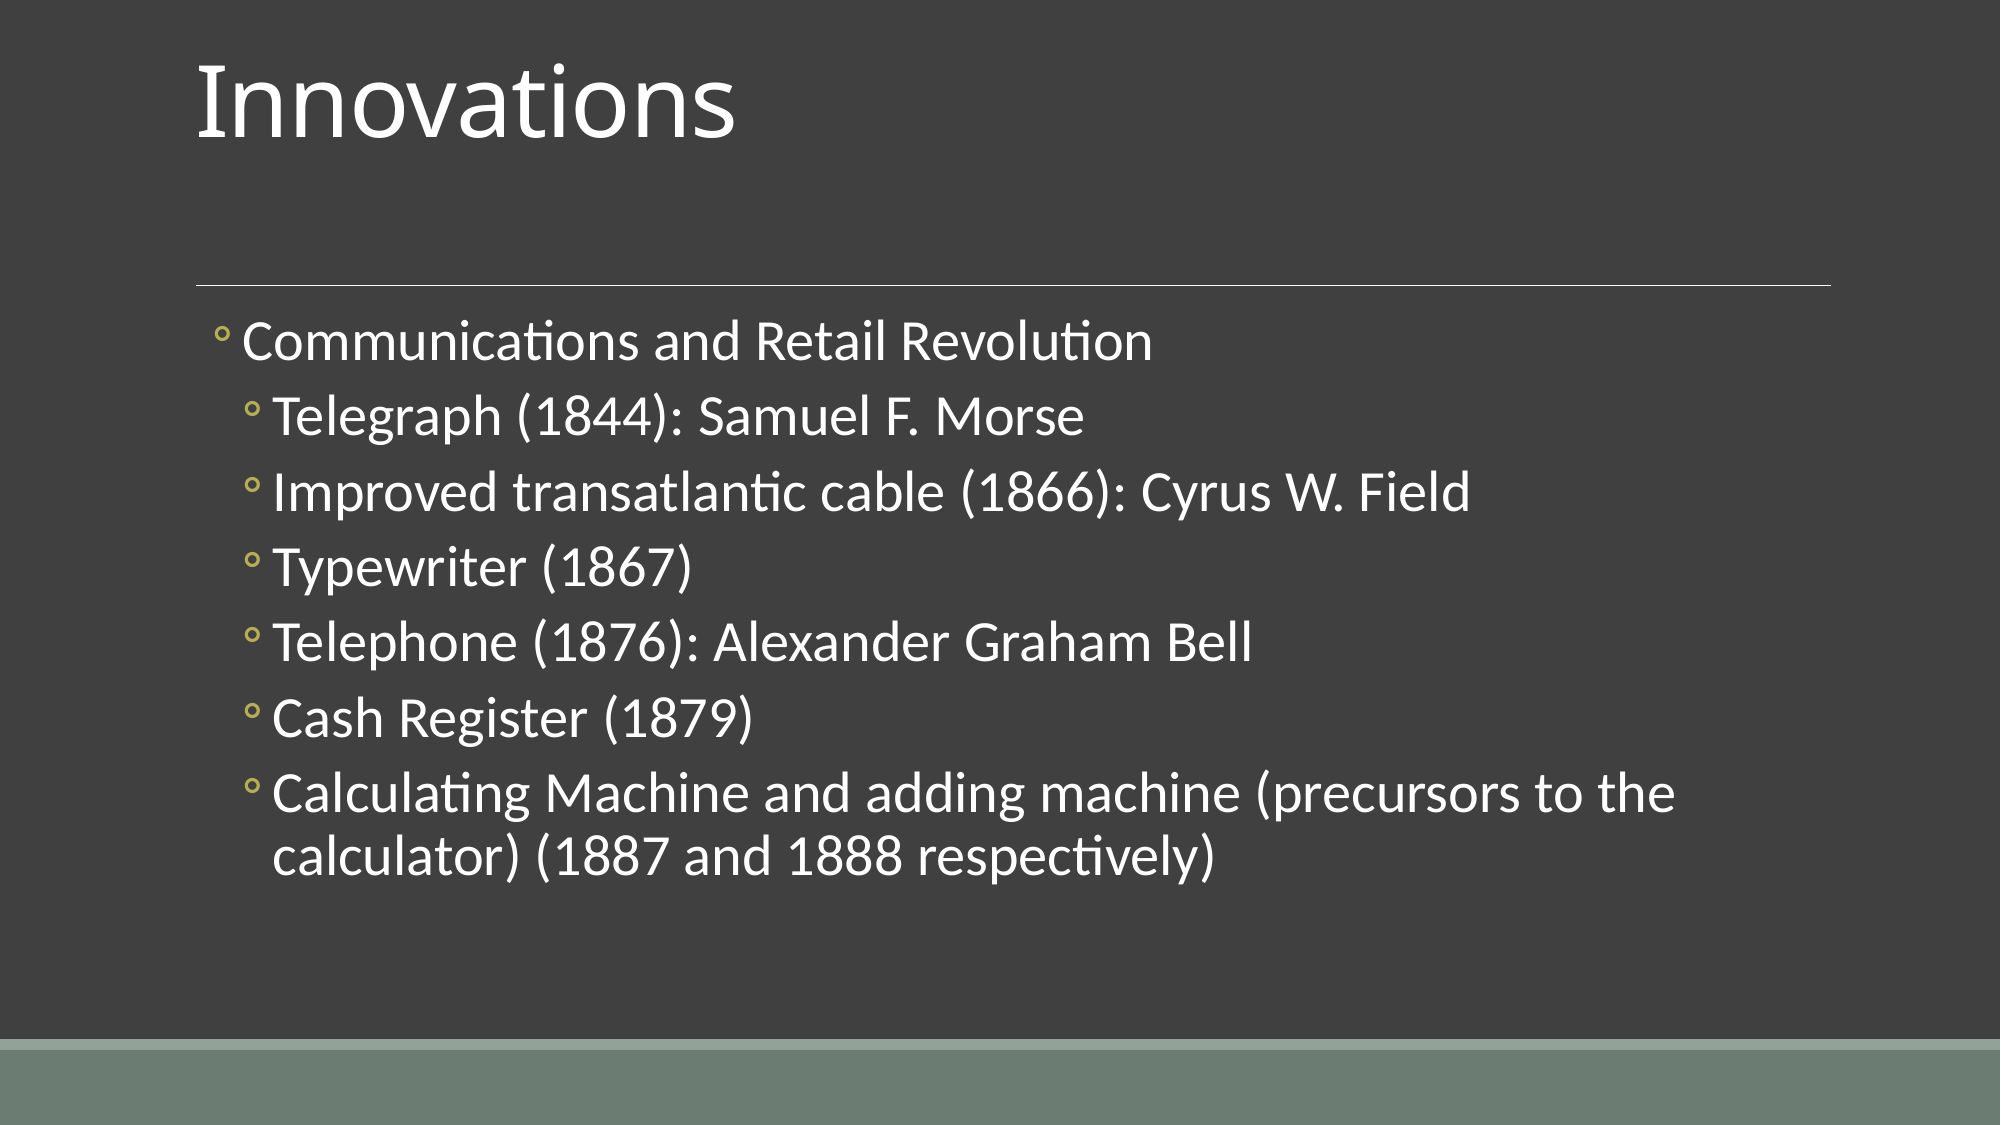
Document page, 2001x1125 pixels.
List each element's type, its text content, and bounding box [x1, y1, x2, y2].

list Communications and Retail Revolution Telegraph (1844): Samuel F. Morse Improved transatlantic cable (1866): Cyrus W. Field Typewriter (1867) Telephone (1876): Alexander Graham Bell Cash Register (1879) Calculating Machine and adding machine (precursors to the calculator) (1887 and 1888 respectively) [180, 302, 1830, 1027]
title Innovations [180, 47, 1830, 285]
